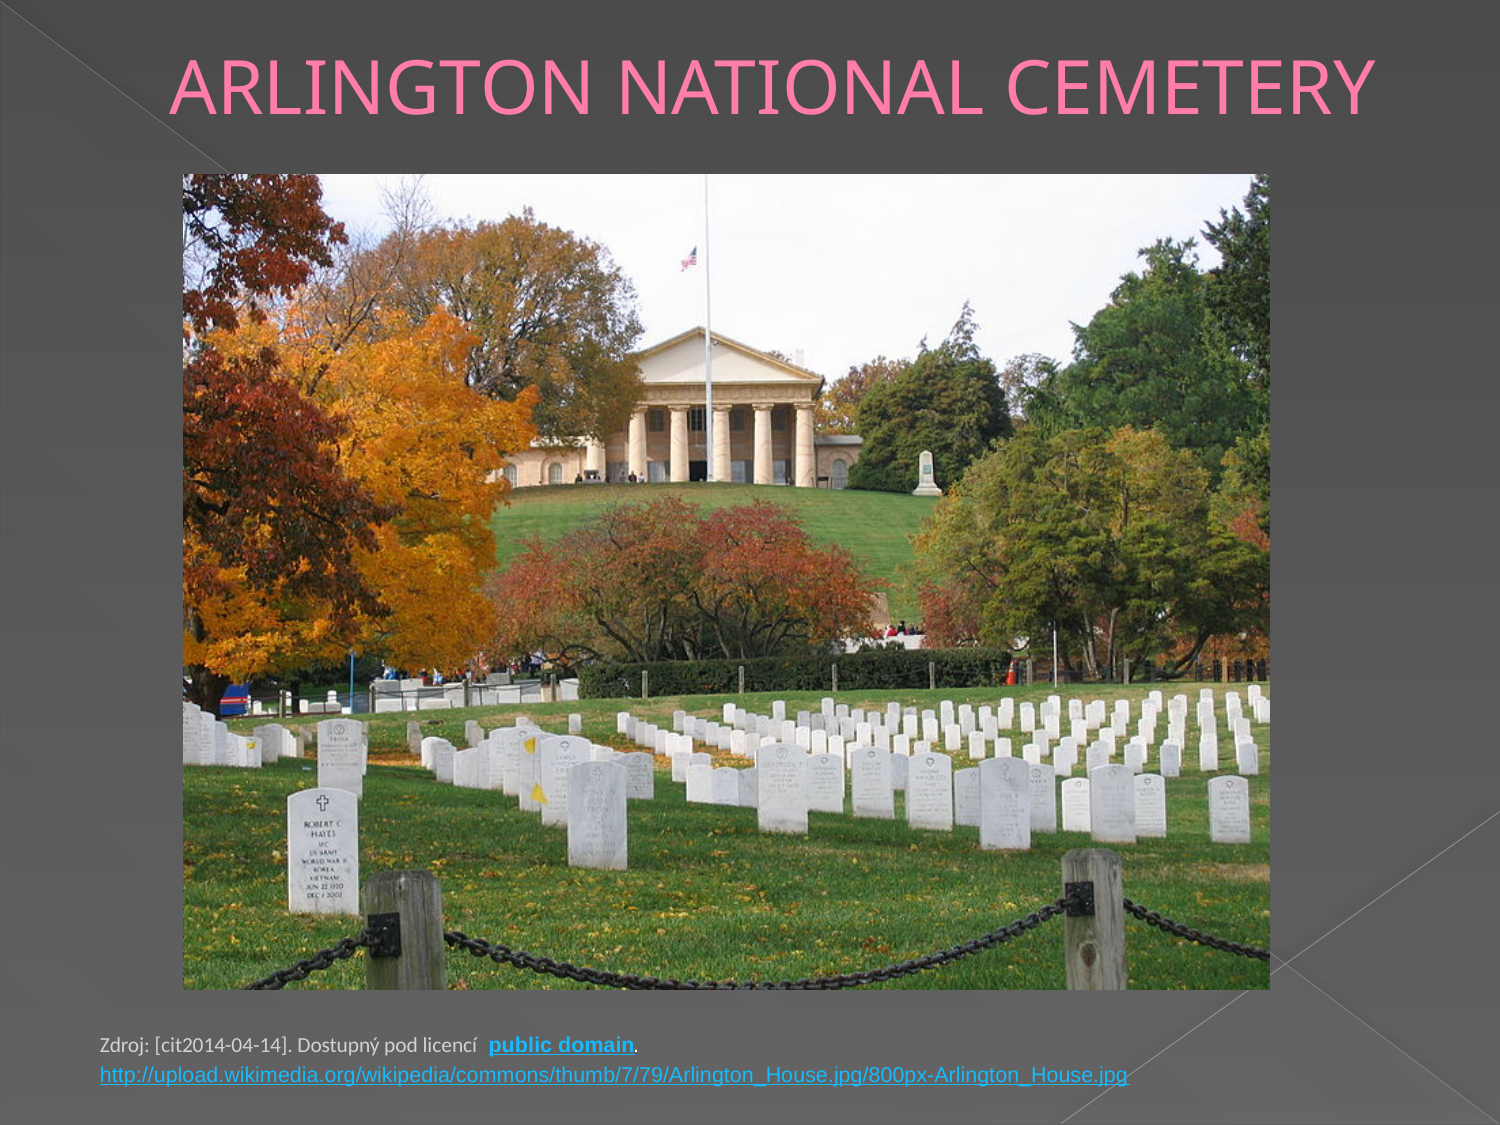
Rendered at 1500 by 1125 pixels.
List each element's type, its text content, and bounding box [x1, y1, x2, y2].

list Zdroj: [cit2014-04-14]. Dostupný pod licencí public domain. http://upload.wikimedia.org/wikipedia/commons/thumb/7/79/Arlington_House.jpg/800px-Arlington_House.jpg [75, 160, 1425, 1094]
title ARLINGTON NATIONAL CEMETERY [75, 30, 1425, 138]
picture [182, 174, 1270, 990]
